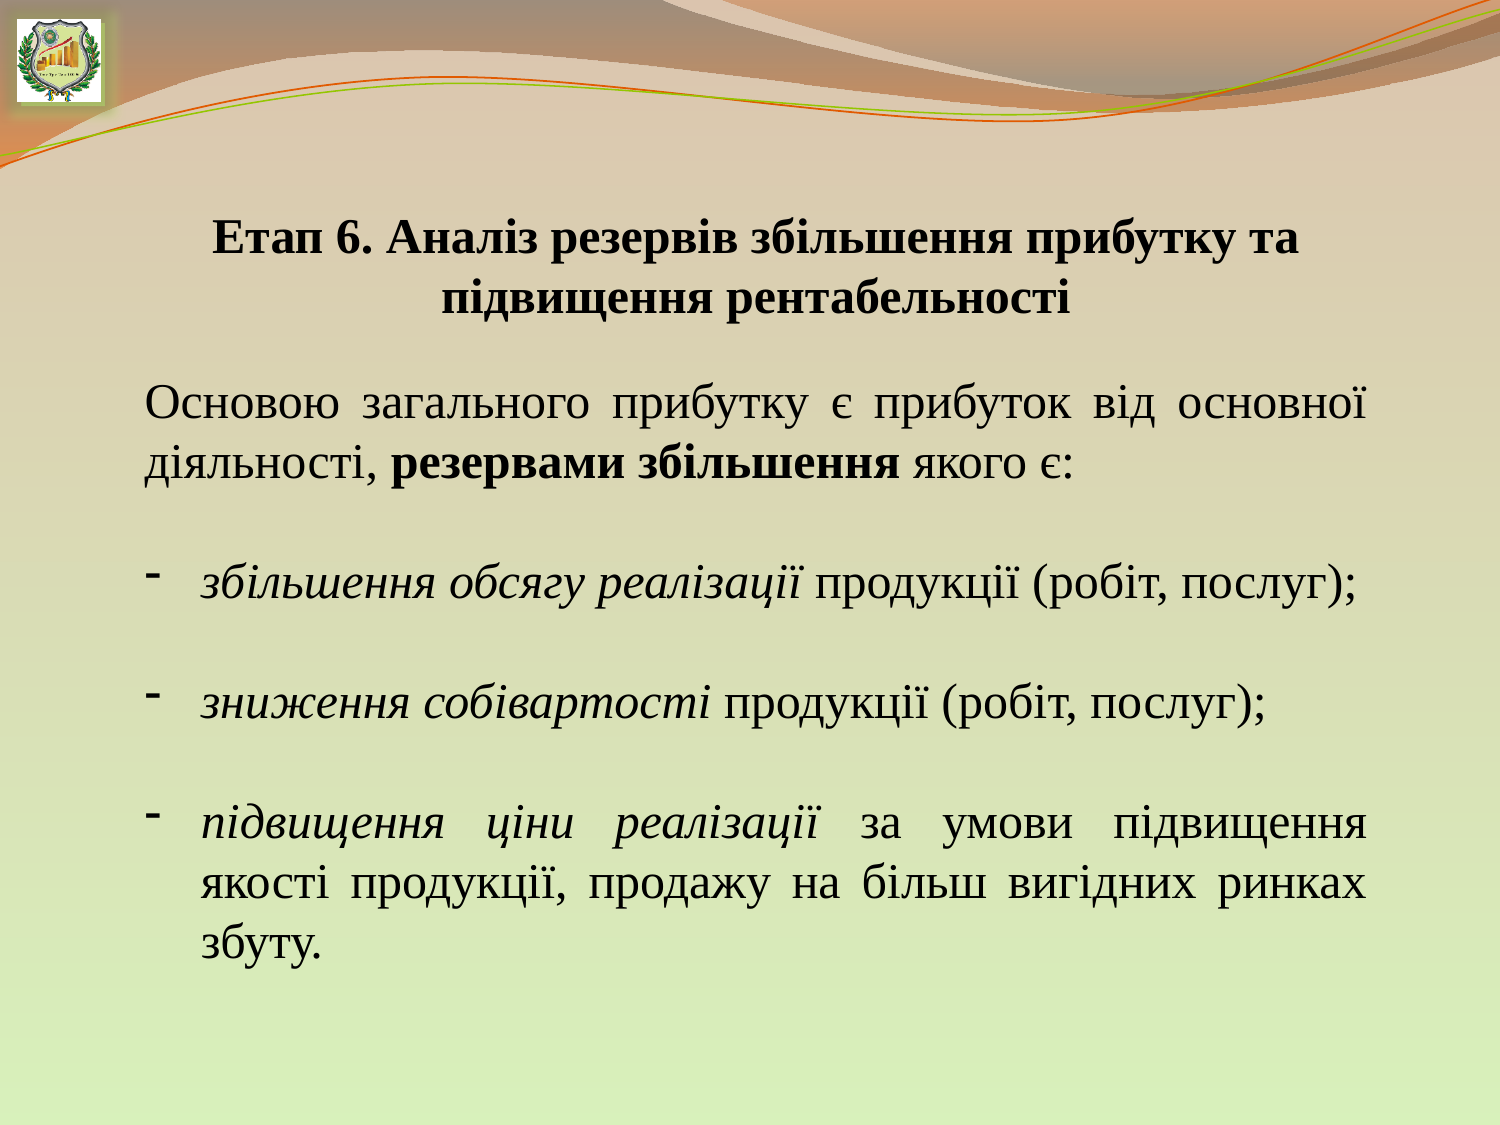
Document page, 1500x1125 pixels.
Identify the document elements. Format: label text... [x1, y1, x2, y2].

picture [17, 18, 101, 102]
text_box Етап 6. Аналіз резервів збільшення прибутку та підвищення рентабельності [171, 196, 1341, 331]
text_box Основою загального прибутку є прибуток від основної діяльності, резервами збільшення якого є: збільшення обсягу реалізації продукції (робіт, послуг); зниження собівартості продукції (робіт, послуг); підвищення ціни реалізації за умови підвищення якості продукції, продажу на більш вигідних ринках збуту. [129, 361, 1382, 977]
